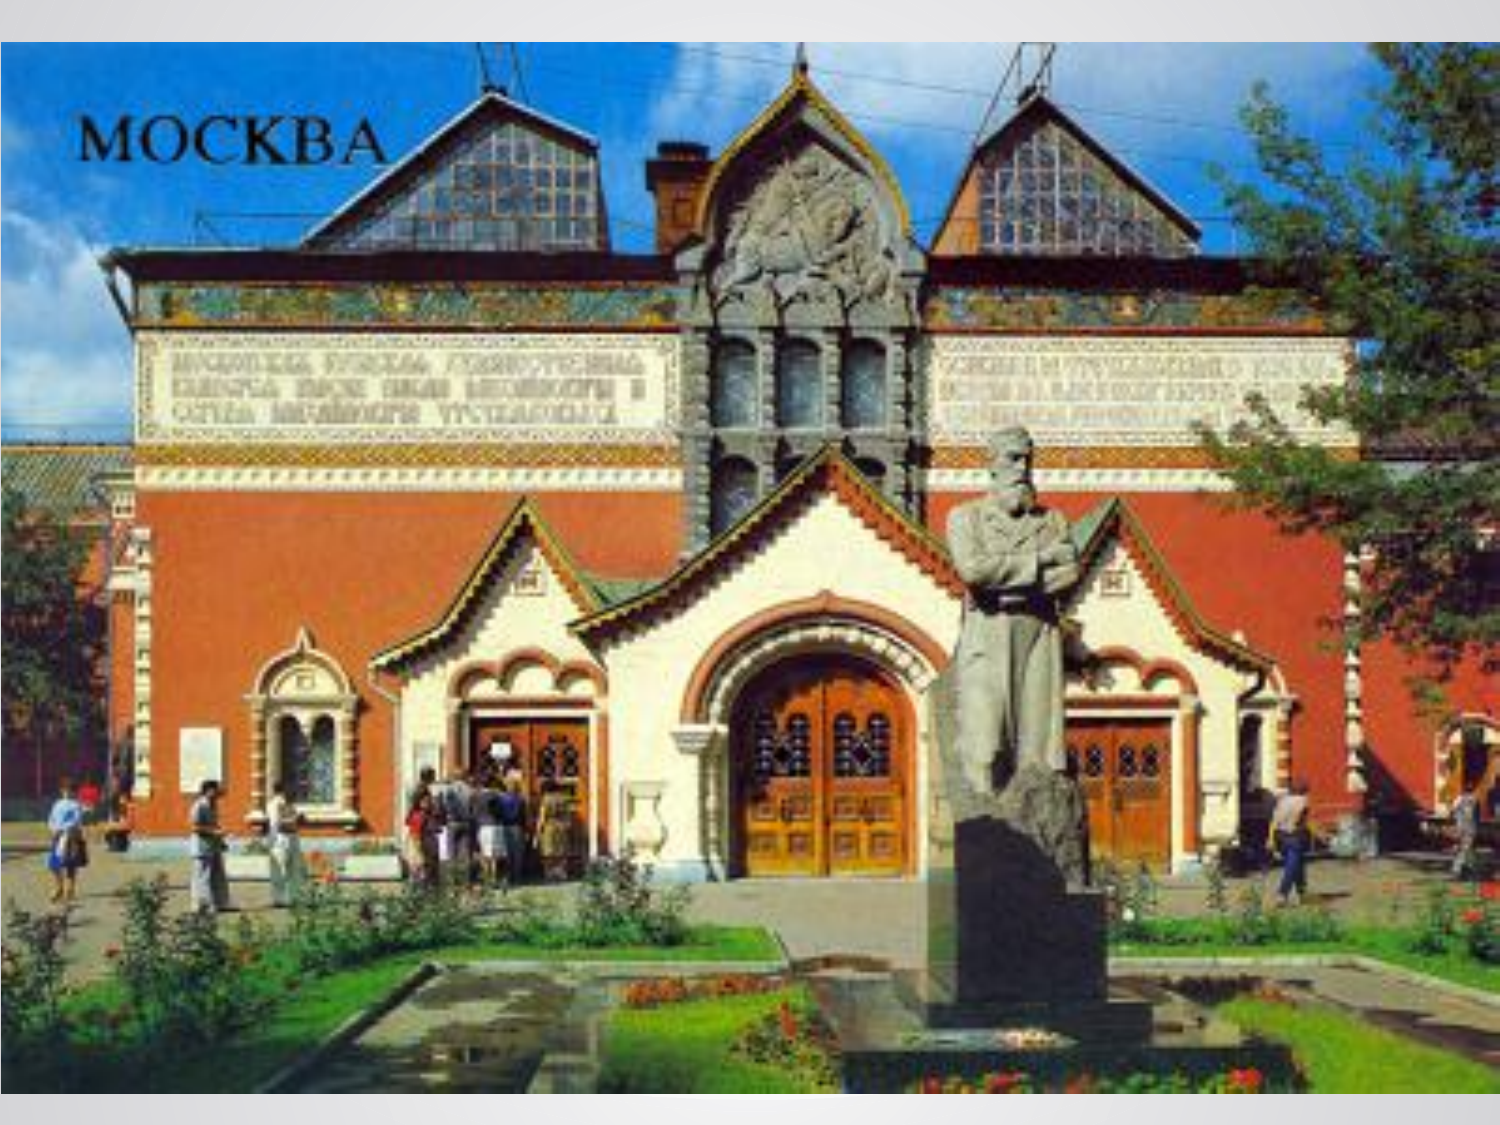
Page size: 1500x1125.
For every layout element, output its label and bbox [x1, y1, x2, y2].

list [1, 42, 1500, 1095]
